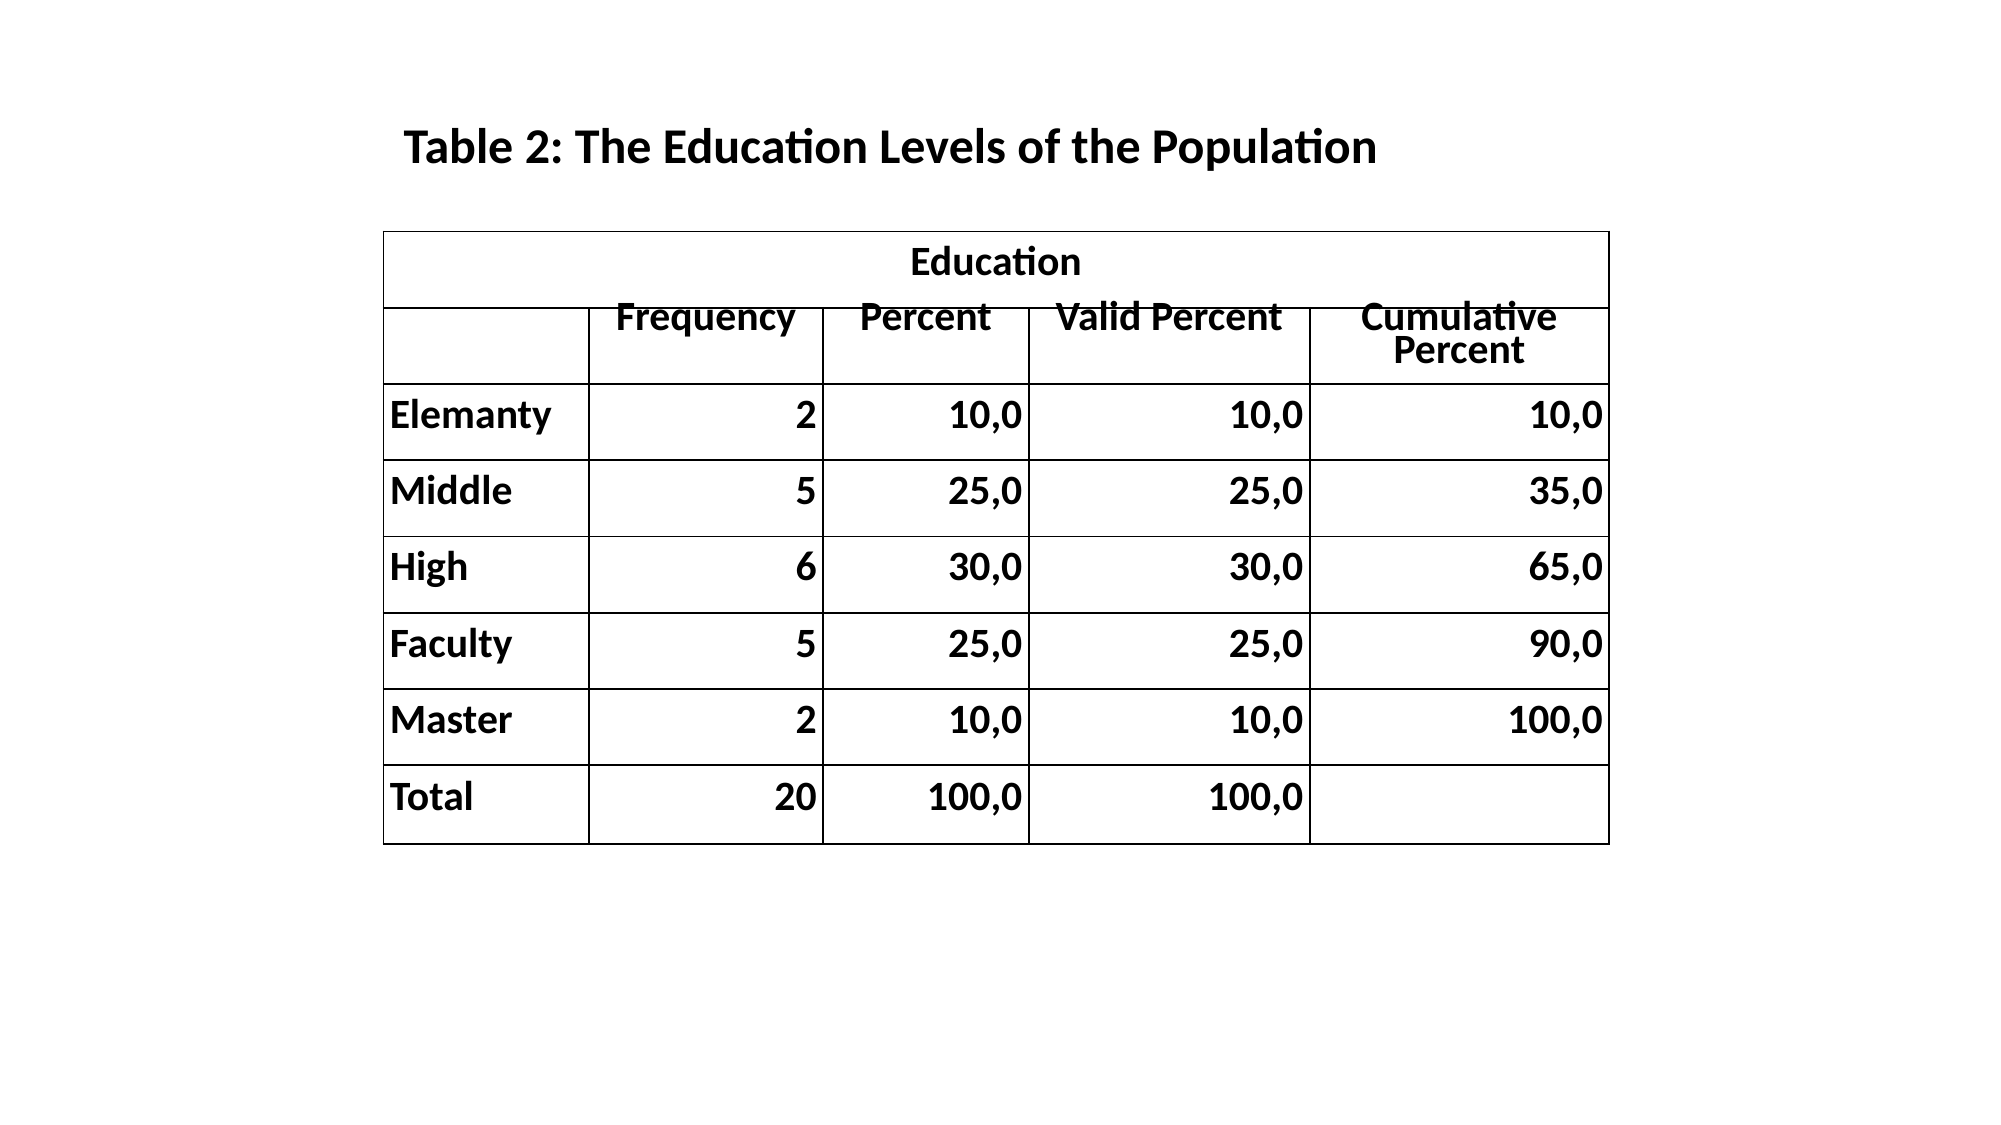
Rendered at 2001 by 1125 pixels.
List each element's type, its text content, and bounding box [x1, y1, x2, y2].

table_cell 25,0 [1030, 614, 1309, 688]
table_cell Cumulative Percent [1311, 309, 1608, 383]
table_cell Total [384, 766, 588, 843]
table_cell 10,0 [1030, 385, 1309, 459]
table_cell 25,0 [824, 614, 1028, 688]
table_cell 30,0 [824, 537, 1028, 612]
text_box Table 2: The Education Levels of the Population [388, 105, 1393, 181]
table_cell 10,0 [824, 690, 1028, 764]
table_cell 2 [590, 385, 822, 459]
table_cell 100,0 [1311, 690, 1608, 764]
table_cell Valid Percent [1030, 309, 1309, 383]
table_cell Percent [824, 309, 1028, 383]
table_cell Frequency [590, 309, 822, 383]
table_cell 90,0 [1311, 614, 1608, 688]
table_cell 100,0 [1030, 766, 1309, 843]
table_cell 25,0 [824, 461, 1028, 536]
table_cell [1311, 766, 1608, 843]
table_cell 35,0 [1311, 461, 1608, 536]
table_cell 20 [590, 766, 822, 843]
table_cell Middle [384, 461, 588, 536]
table_cell Master [384, 690, 588, 764]
table_cell High [384, 537, 588, 612]
table_cell 10,0 [824, 385, 1028, 459]
table_header Education [384, 232, 1608, 307]
table_cell 65,0 [1311, 537, 1608, 612]
table_cell 25,0 [1030, 461, 1309, 536]
table_cell 100,0 [824, 766, 1028, 843]
table_cell 5 [590, 461, 822, 536]
table_cell [384, 309, 588, 383]
table_cell Elemanty [384, 385, 588, 459]
table_cell 10,0 [1311, 385, 1608, 459]
table_cell 5 [590, 614, 822, 688]
table_cell 30,0 [1030, 537, 1309, 612]
table_cell 6 [590, 537, 822, 612]
table_cell 2 [590, 690, 822, 764]
table_cell 10,0 [1030, 690, 1309, 764]
table_cell Faculty [384, 614, 588, 688]
